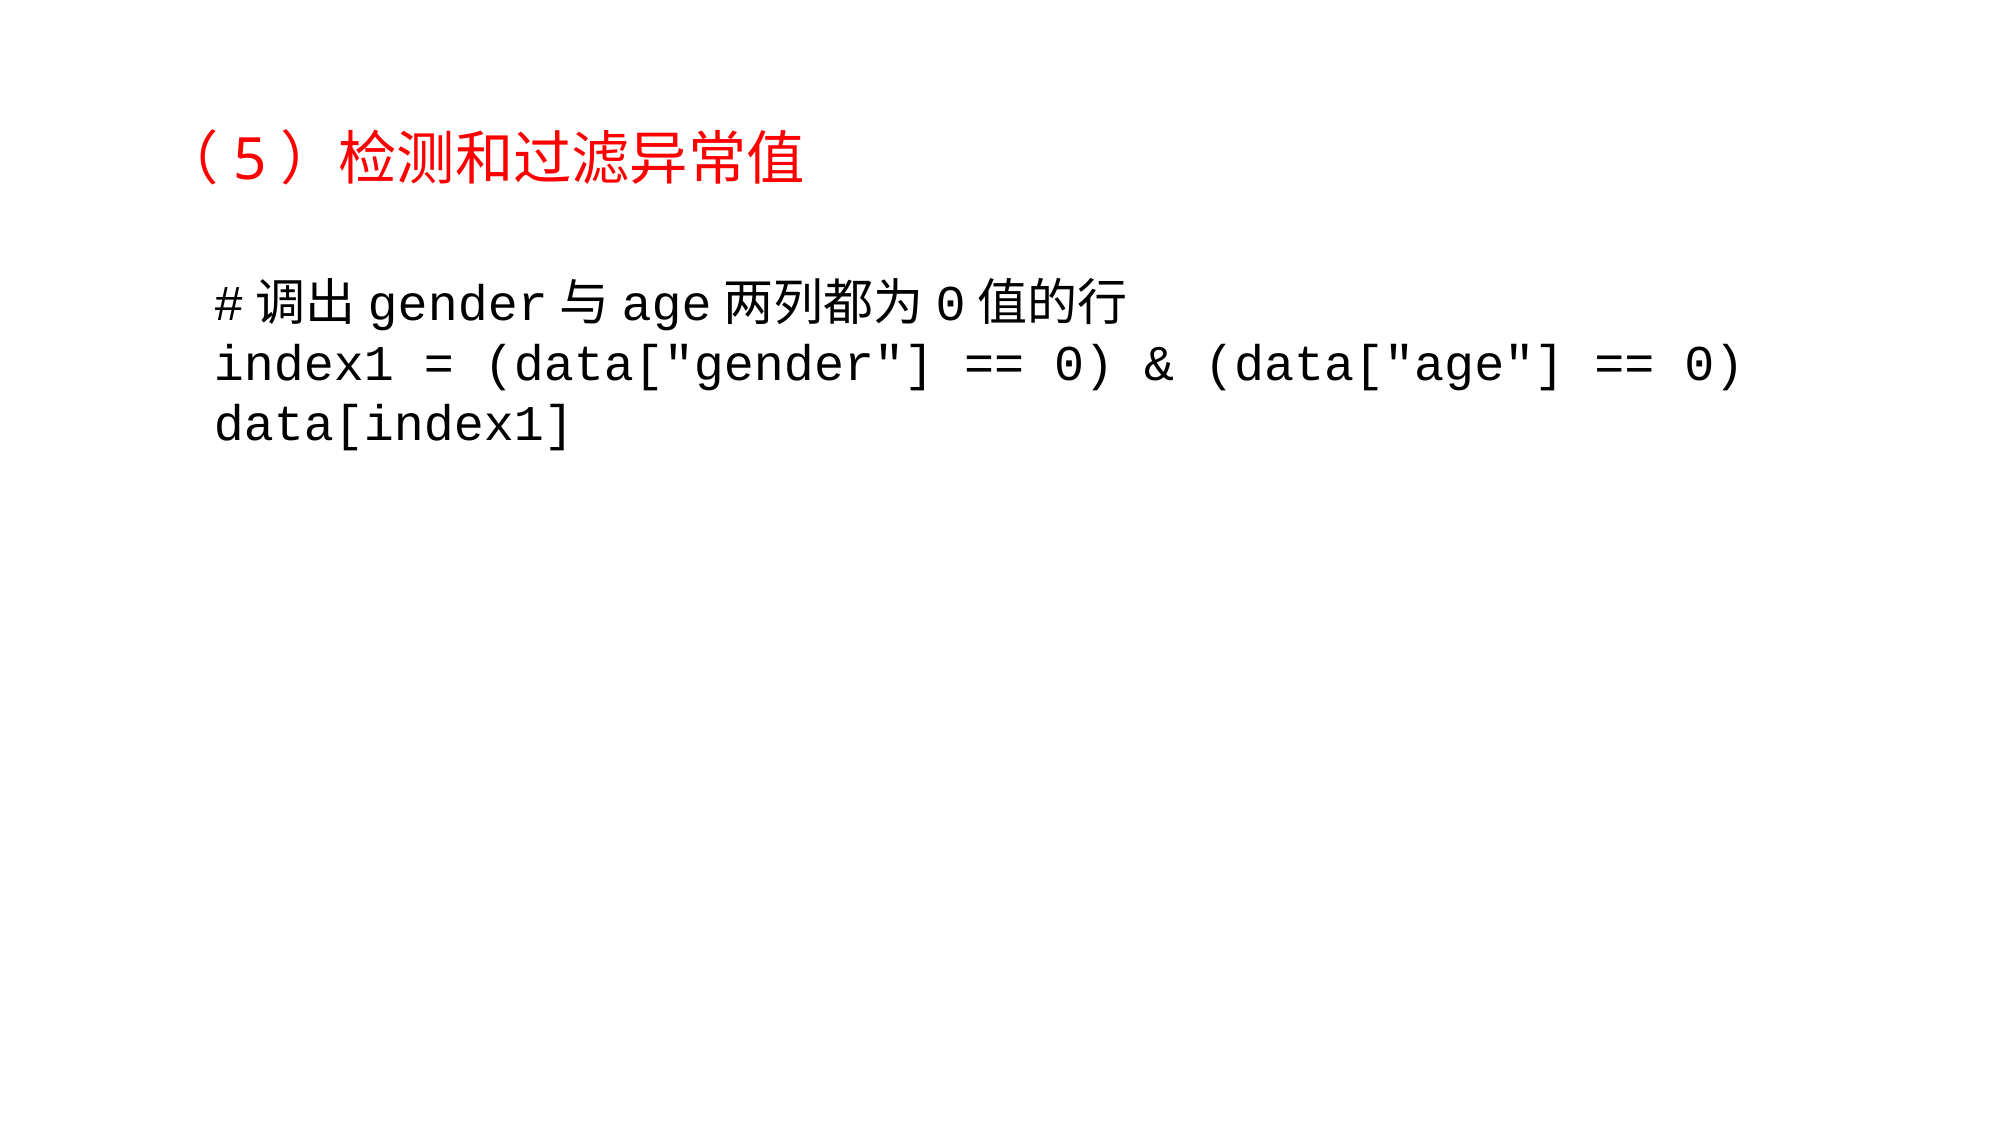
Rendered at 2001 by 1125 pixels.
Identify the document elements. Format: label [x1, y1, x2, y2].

text_box [161, 113, 1792, 461]
